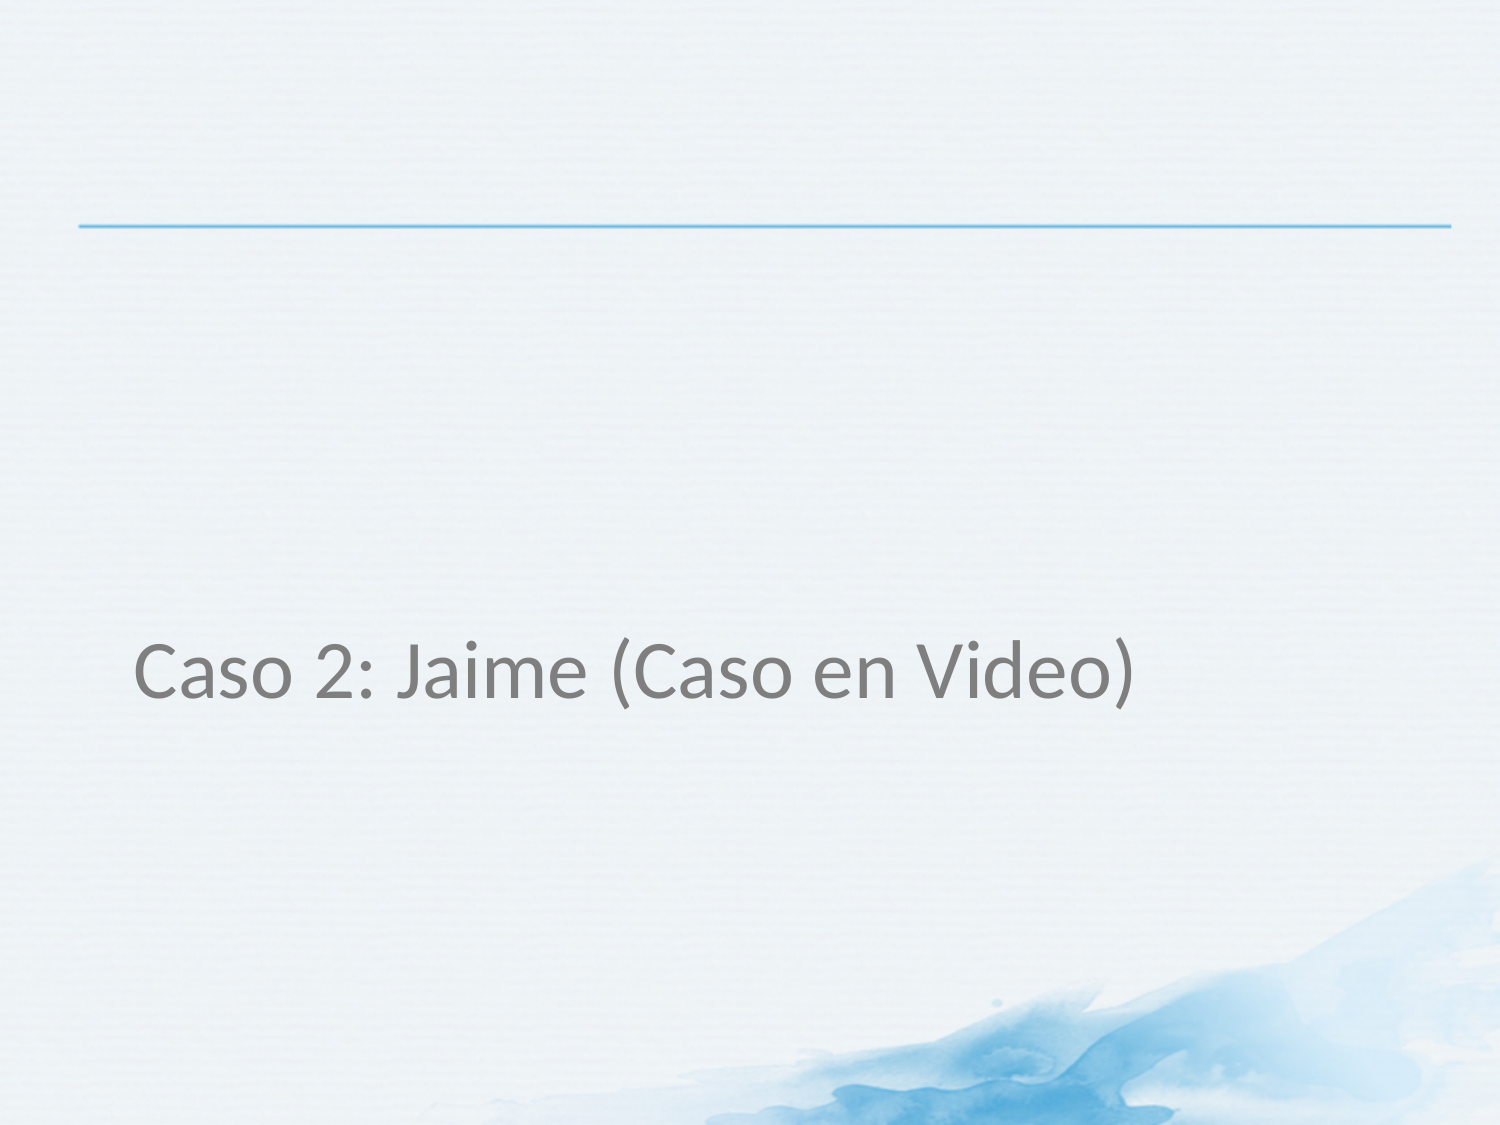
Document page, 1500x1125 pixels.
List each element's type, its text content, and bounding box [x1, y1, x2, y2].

picture [0, 0, 1500, 1125]
list Caso 2: Jaime (Caso en Video) [118, 476, 1394, 723]
